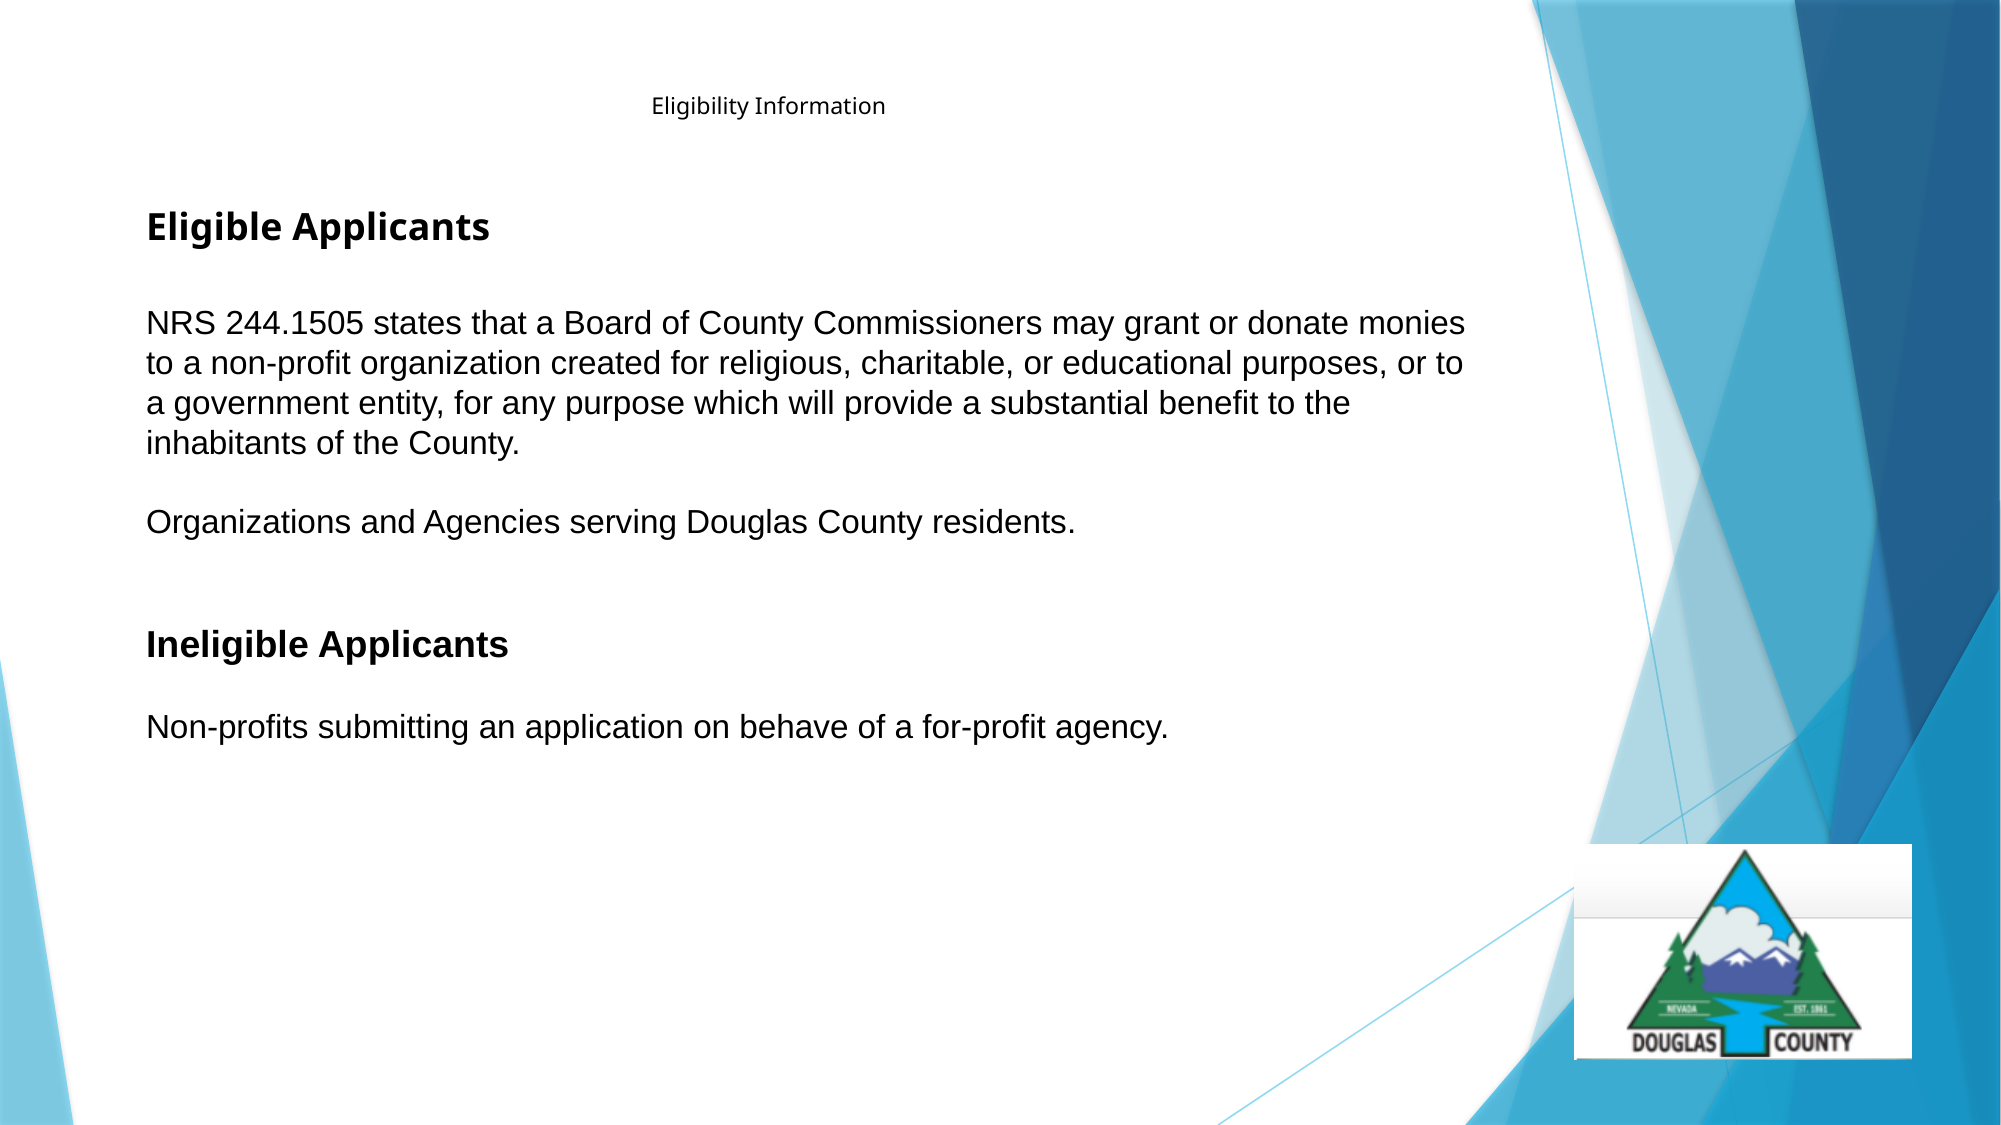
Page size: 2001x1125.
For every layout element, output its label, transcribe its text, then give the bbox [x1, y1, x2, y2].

picture [1573, 843, 1913, 1061]
title Eligibility Information [43, 84, 1494, 169]
text_box NRS 244.1505 states that a Board of County Commissioners may grant or donate monies to a non-profit organization created for religious, charitable, or educational purposes, or to a government entity, for any purpose which will provide a substantial benefit to the inhabitants of the County. Organizations and Agencies serving Douglas County residents. Ineligible Applicants Non-profits submitting an application on behave of a for-profit agency. [131, 293, 1500, 753]
text_box Eligible Applicants [131, 195, 1170, 255]
